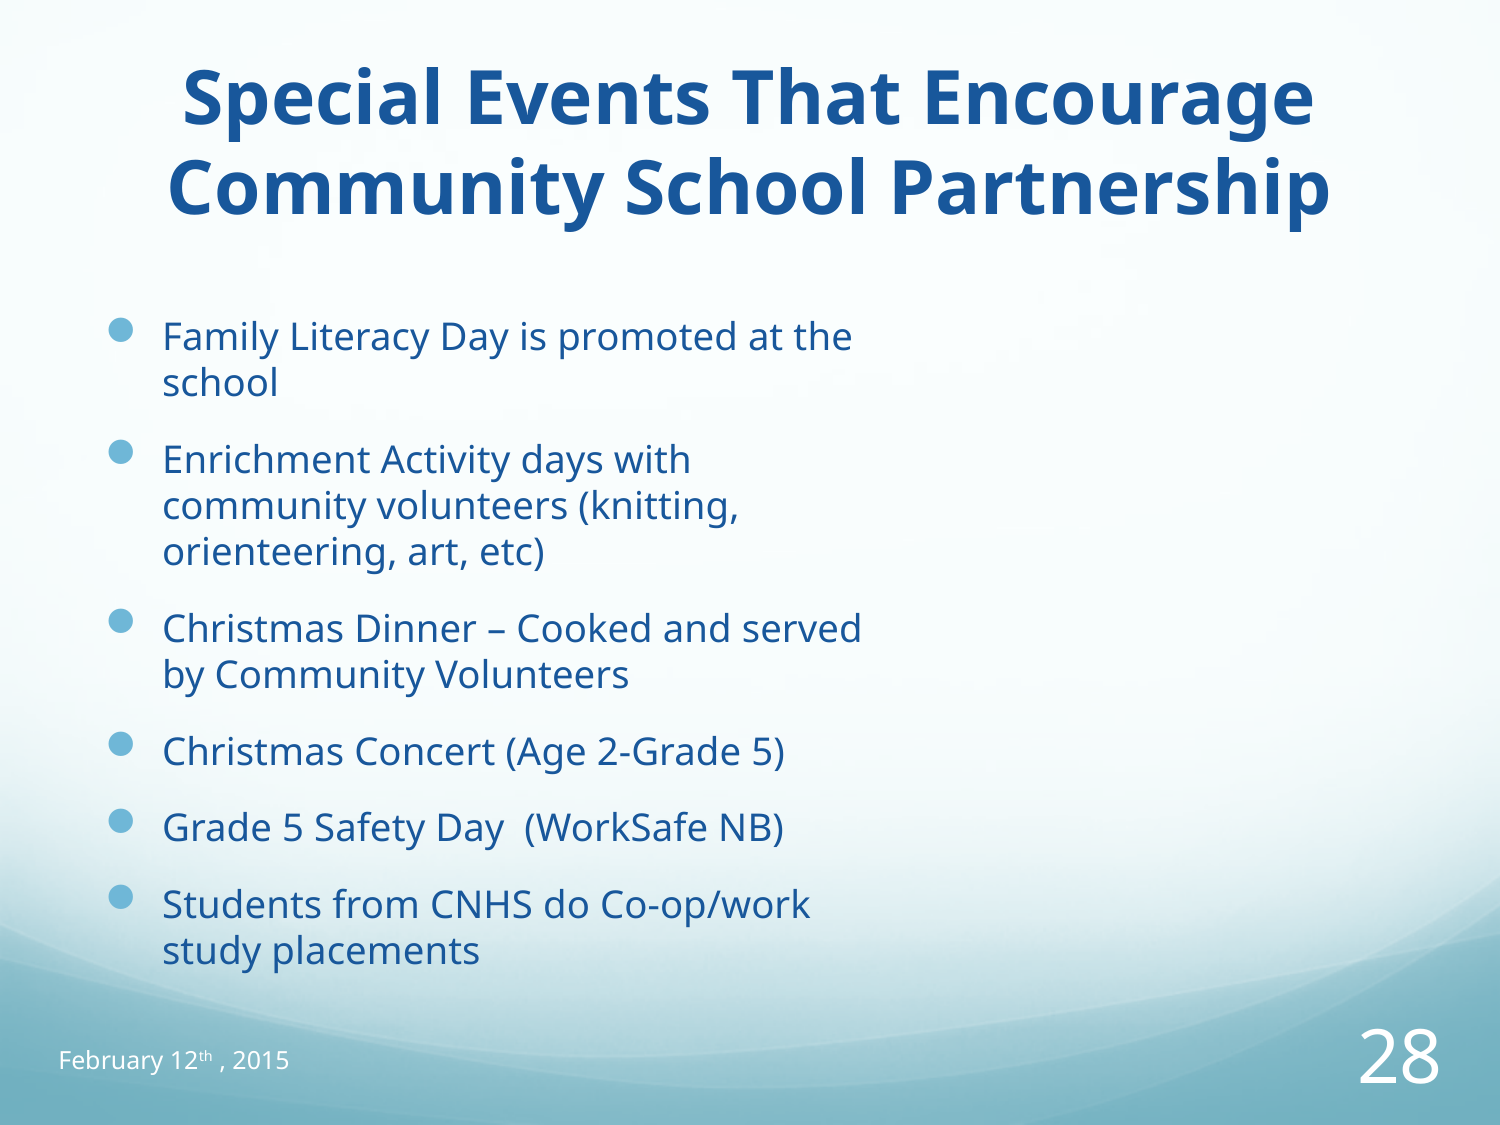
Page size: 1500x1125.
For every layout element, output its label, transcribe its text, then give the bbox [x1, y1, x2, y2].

title Special Events That Encourage Community School Partnership [90, 17, 1410, 237]
footer February 12th , 2015 [43, 1029, 838, 1090]
list Family Literacy Day is promoted at the school Enrichment Activity days with community volunteers (knitting, orienteering, art, etc) Christmas Dinner – Cooked and served by Community Volunteers Christmas Concert (Age 2-Grade 5) Grade 5 Safety Day (WorkSafe NB) Students from CNHS do Co-op/work study placements [90, 304, 880, 984]
slide_number 28 [1295, 1029, 1459, 1090]
